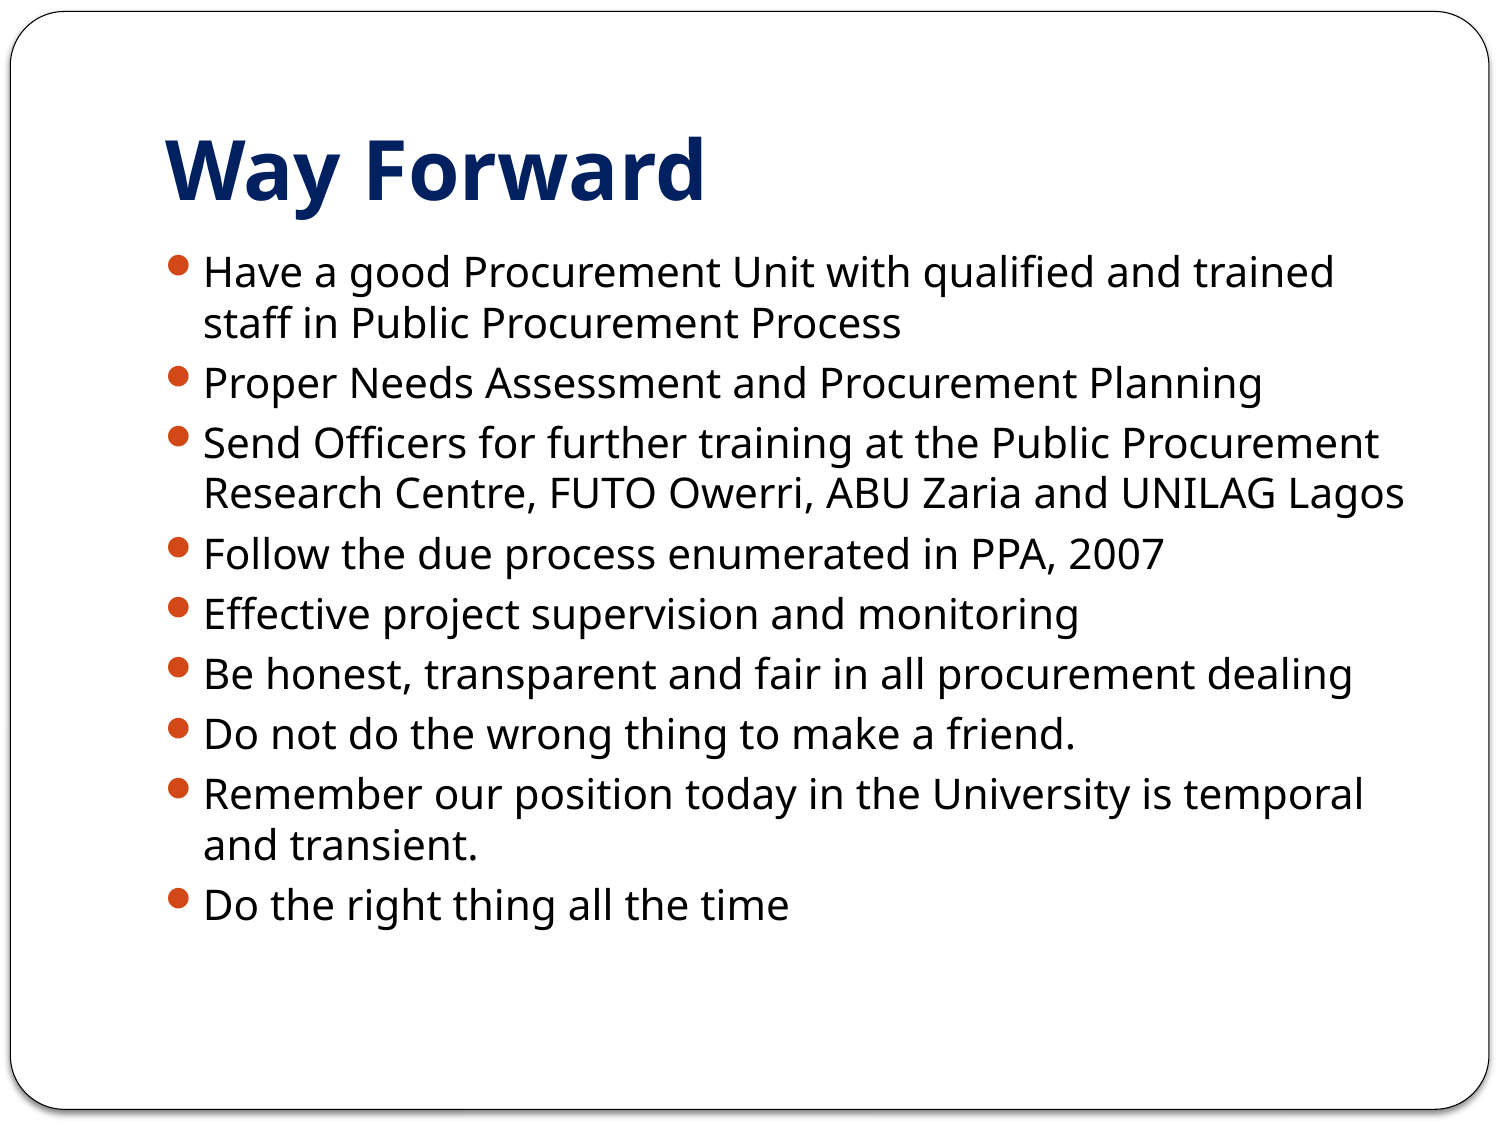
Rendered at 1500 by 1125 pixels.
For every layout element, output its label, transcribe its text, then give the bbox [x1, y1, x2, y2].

list Have a good Procurement Unit with qualified and trained staff in Public Procurement Process Proper Needs Assessment and Procurement Planning Send Officers for further training at the Public Procurement Research Centre, FUTO Owerri, ABU Zaria and UNILAG Lagos Follow the due process enumerated in PPA, 2007 Effective project supervision and monitoring Be honest, transparent and fair in all procurement dealing Do not do the wrong thing to make a friend. Remember our position today in the University is temporal and transient. Do the right thing all the time [149, 237, 1426, 988]
title Way Forward [149, 44, 1426, 233]
